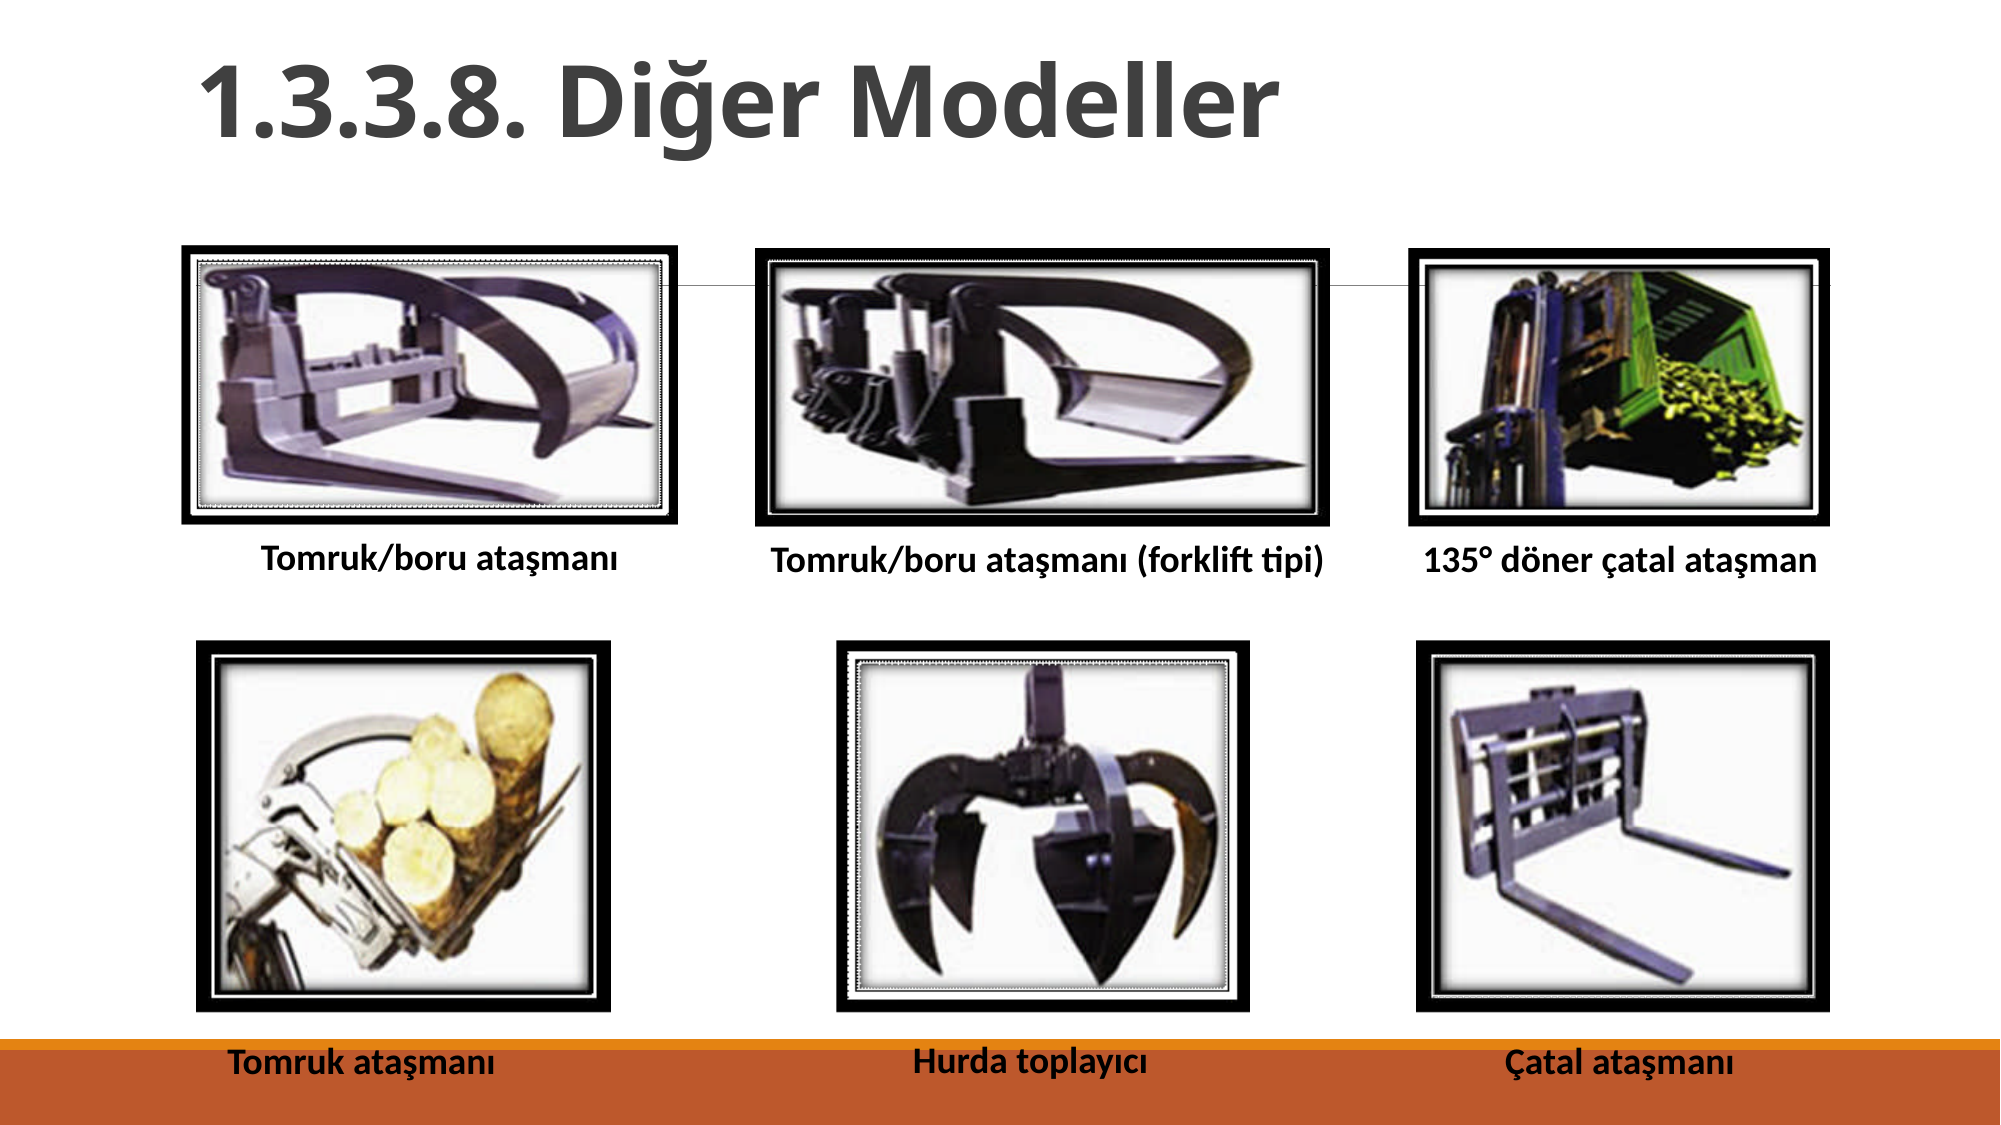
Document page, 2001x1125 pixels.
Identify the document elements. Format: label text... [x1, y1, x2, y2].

picture [1407, 248, 1831, 529]
picture [178, 244, 678, 527]
text_box Tomruk/boru ataşmanı [246, 534, 678, 585]
text_box Hurda toplayıcı [898, 1028, 1329, 1089]
text_box Çatal ataşmanı [1490, 1029, 1922, 1090]
text_box 135° döner çatal ataşman [1407, 528, 1839, 588]
title 1.3.3.8. Diğer Modeller [180, 47, 1830, 285]
picture [755, 248, 1330, 528]
picture [1415, 638, 1831, 1015]
picture [835, 638, 1250, 1015]
text_box Tomruk ataşmanı [212, 1029, 644, 1090]
text_box Tomruk/boru ataşmanı (forklift tipi) [755, 528, 1350, 588]
picture [196, 638, 612, 1015]
